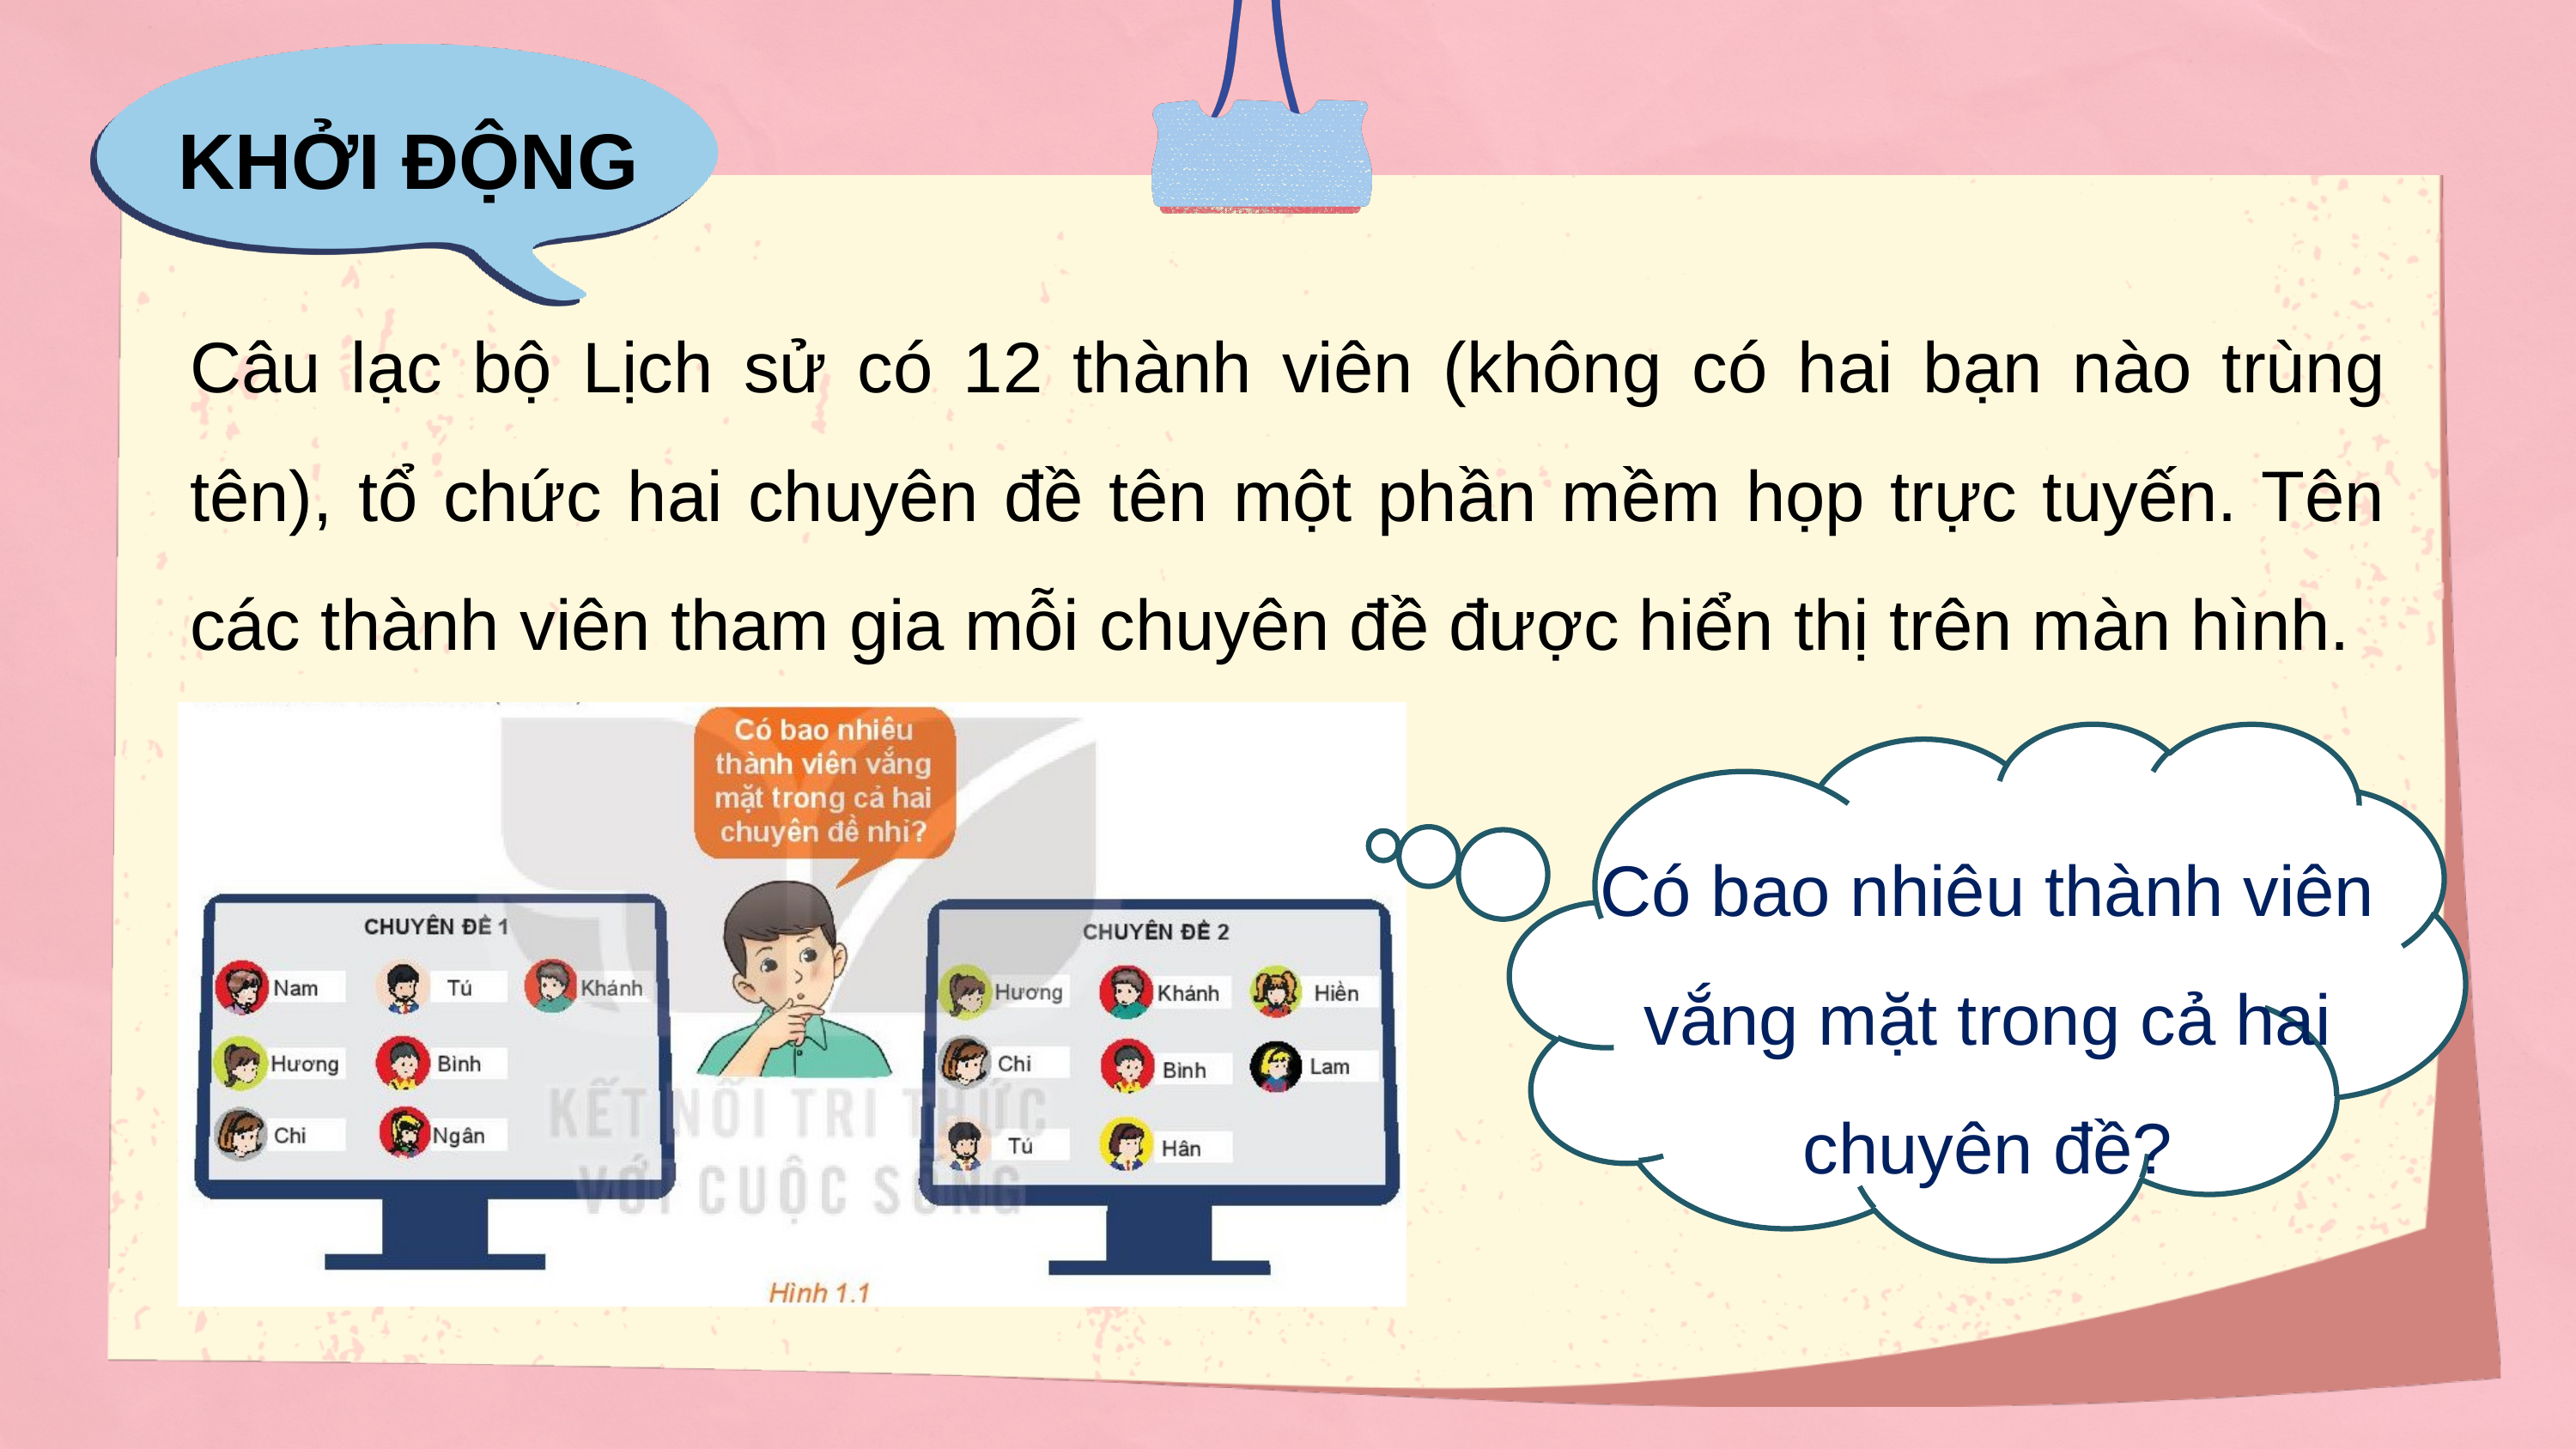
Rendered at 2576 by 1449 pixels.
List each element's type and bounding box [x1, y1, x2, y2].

text_box [86, 26, 731, 306]
picture [0, 0, 2576, 1449]
text_box [1510, 722, 2466, 1259]
